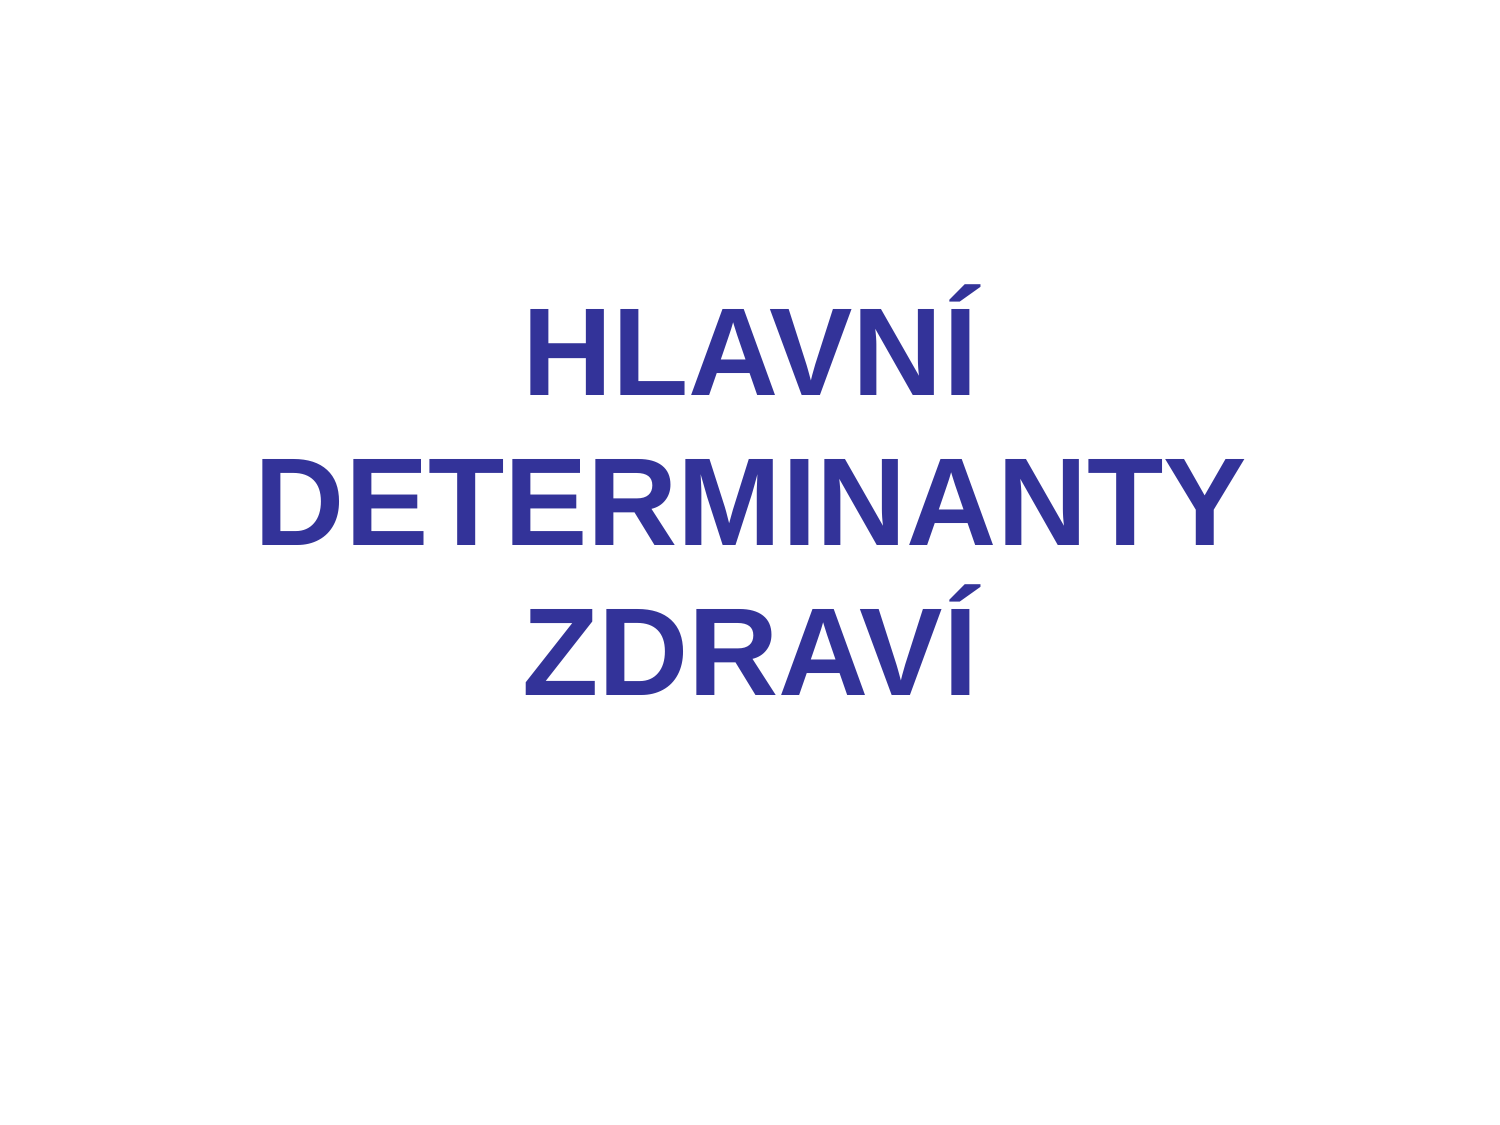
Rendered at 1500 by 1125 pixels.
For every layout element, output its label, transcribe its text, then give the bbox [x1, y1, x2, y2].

list HLAVNÍ DETERMINANTY ZDRAVÍ [75, 262, 1425, 1005]
